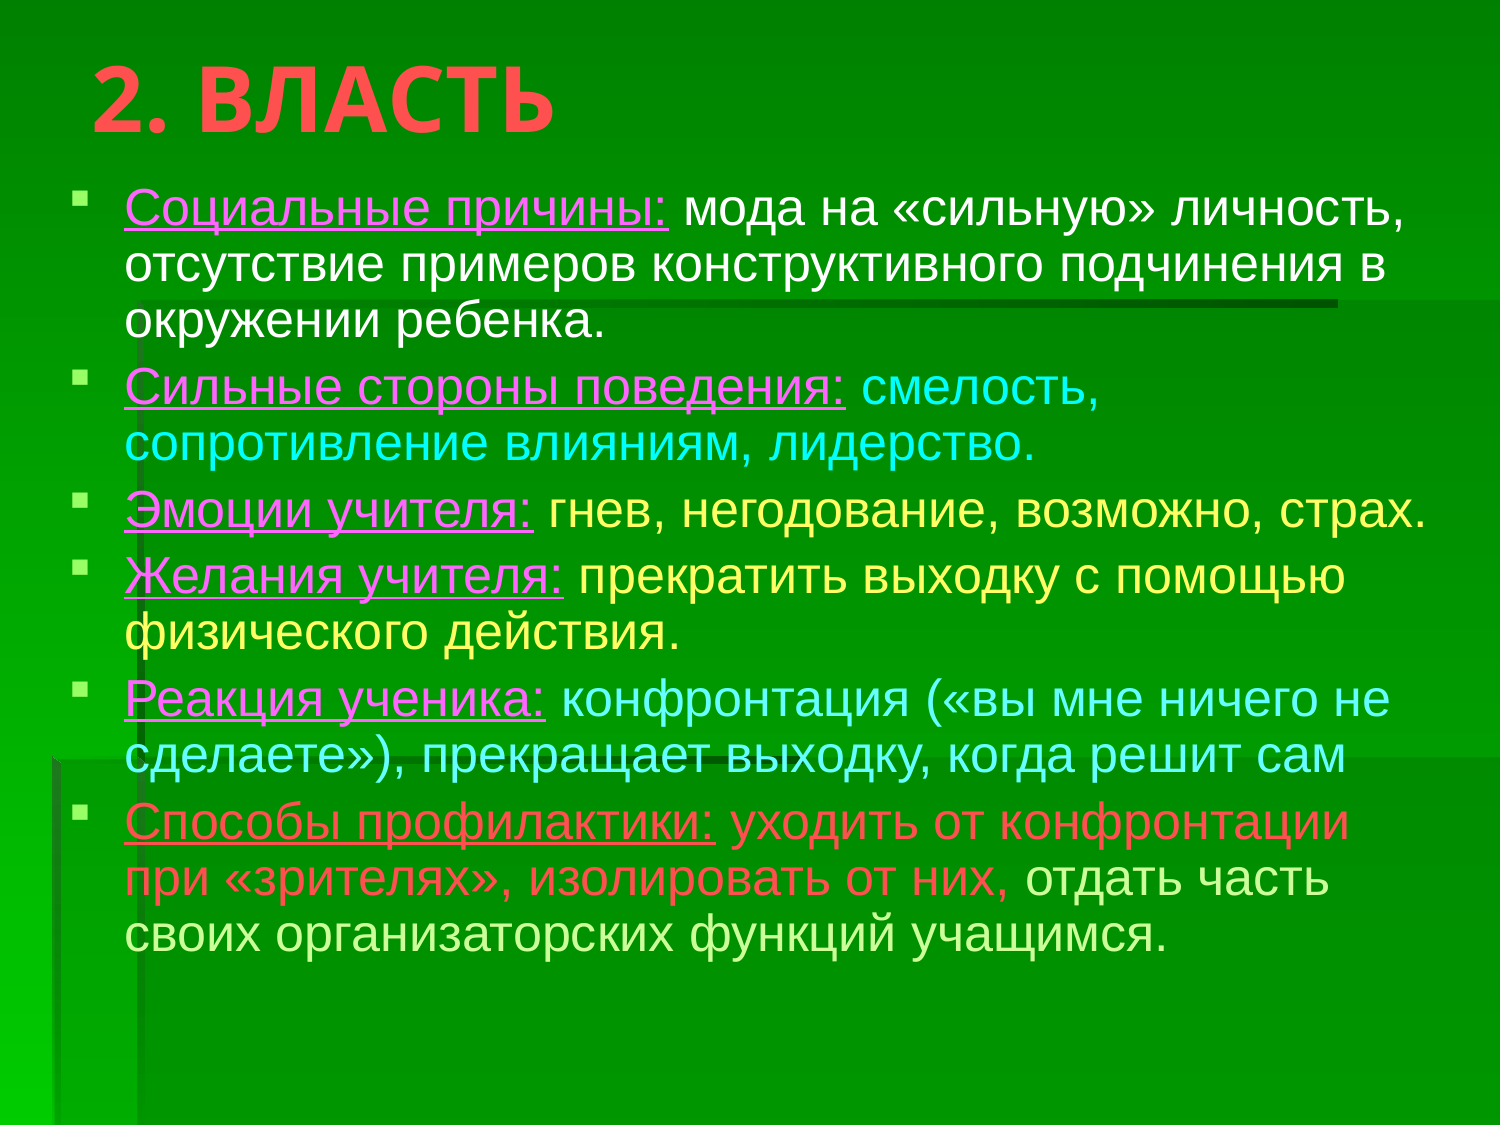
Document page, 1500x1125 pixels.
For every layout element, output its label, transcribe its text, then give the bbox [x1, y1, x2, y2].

list Социальные причины: мода на «сильную» личность, отсутствие примеров конструктивного подчинения в окружении ребенка. Сильные стороны поведения: смелость, сопротивление влияниям, лидерство. Эмоции учителя: гнев, негодование, возможно, страх. Желания учителя: прекратить выходку с помощью физического действия. Реакция ученика: конфронтация («вы мне ничего не сделаете»), прекращает выходку, когда решит сам Способы профилактики: уходить от конфронтации при «зрителях», изолировать от них, отдать часть своих организаторских функций учащимся. [52, 172, 1452, 1071]
title 2. ВЛАСТЬ [76, 30, 1453, 162]
